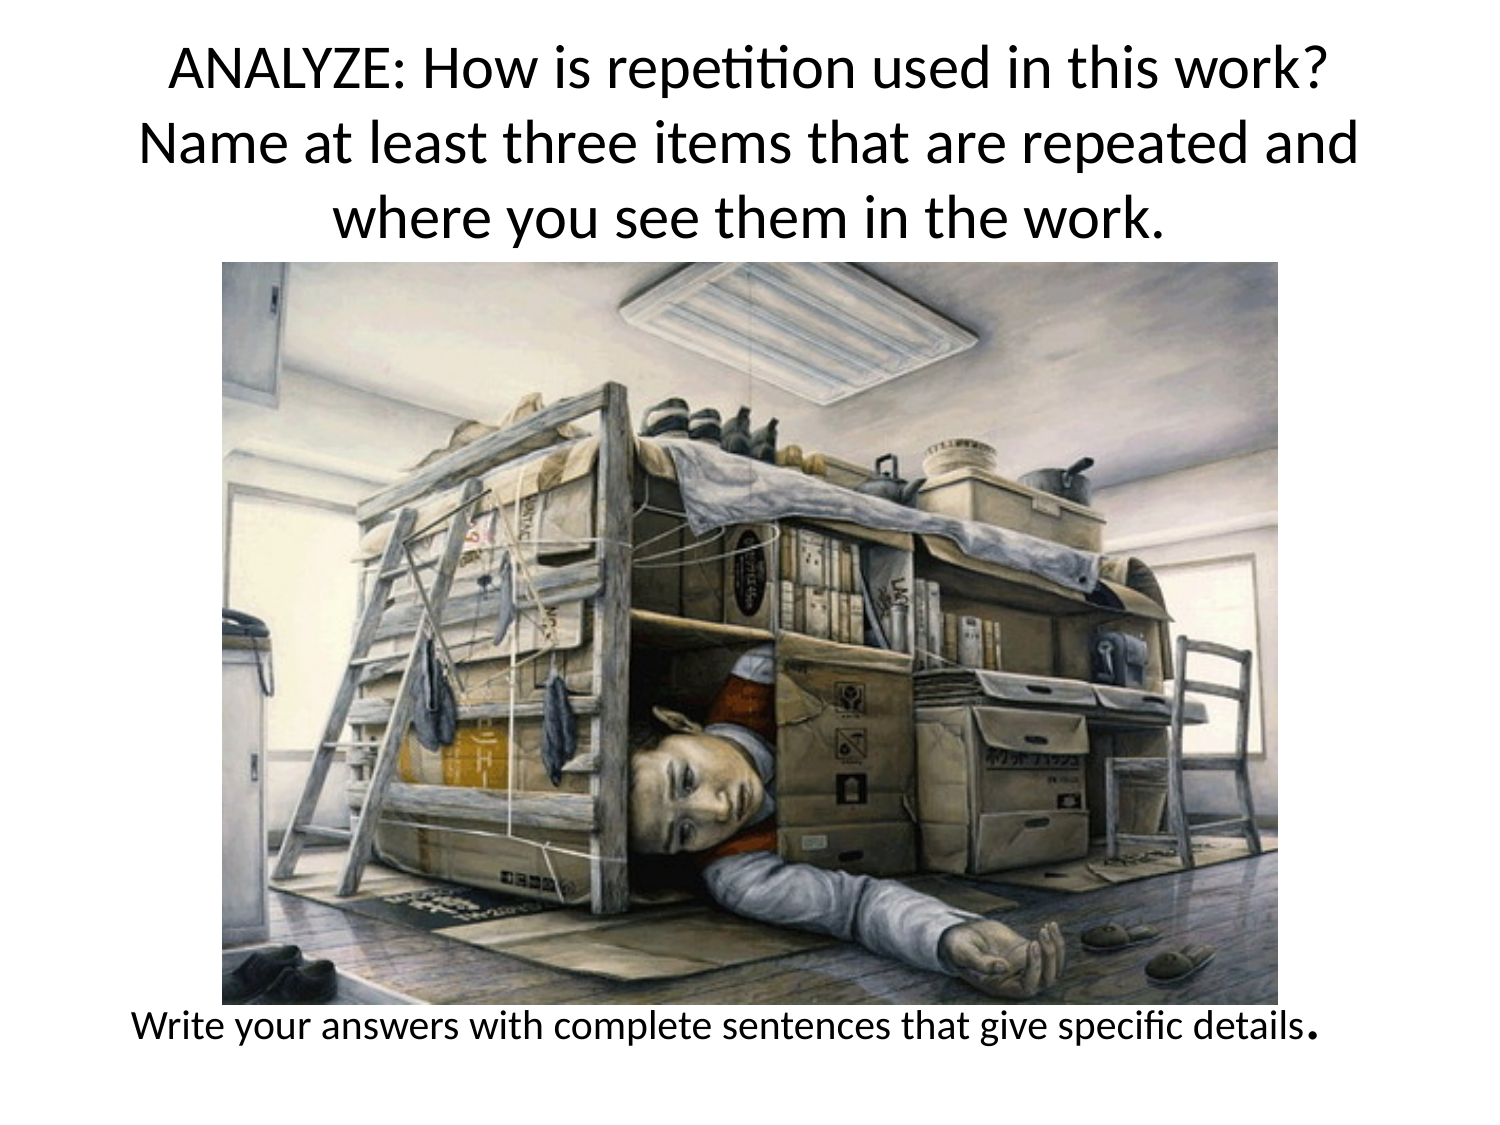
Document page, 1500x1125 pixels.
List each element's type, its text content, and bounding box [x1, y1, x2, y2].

text_box Write your answers with complete sentences that give specific details. [115, 1014, 1355, 1061]
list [74, 262, 1426, 1006]
title ANALYZE: How is repetition used in this work? Name at least three items that are repeated and where you see them in the work. [75, 45, 1425, 233]
